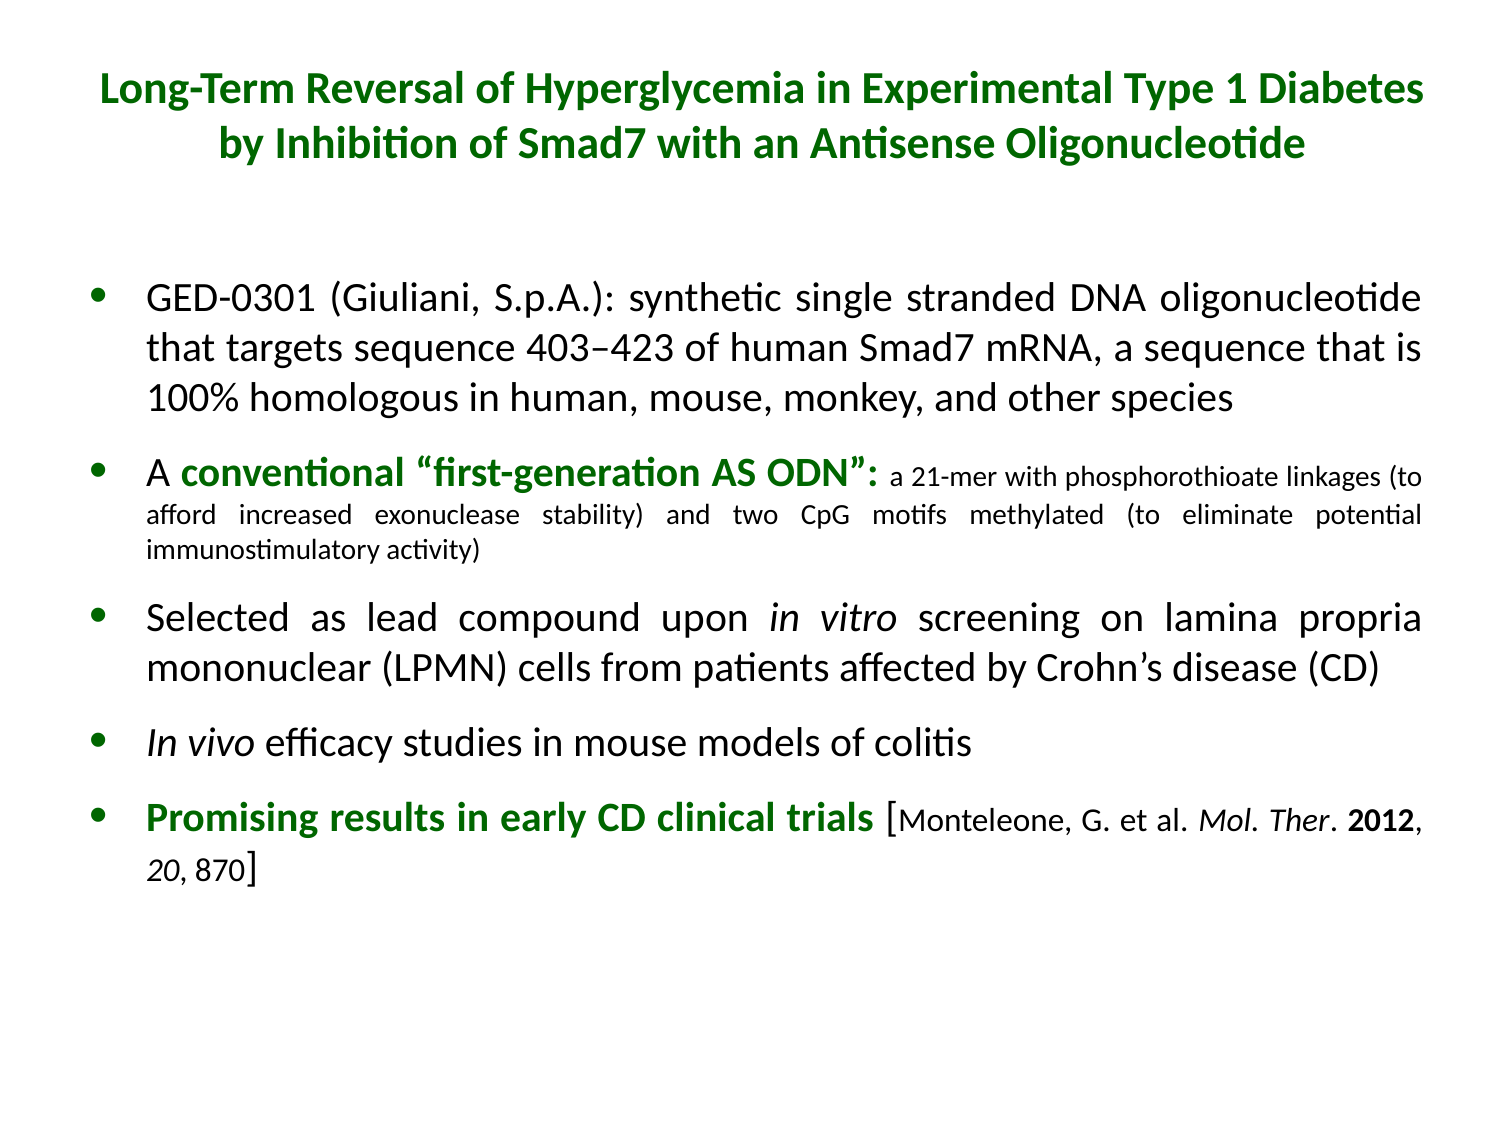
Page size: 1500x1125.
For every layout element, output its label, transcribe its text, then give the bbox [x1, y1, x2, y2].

text_box Long-Term Reversal of Hyperglycemia in Experimental Type 1 Diabetes by Inhibition of Smad7 with an Antisense Oligonucleotide [75, 50, 1450, 230]
text_box GED-0301 (Giuliani, S.p.A.): synthetic single stranded DNA oligonucleotide that targets sequence 403–423 of human Smad7 mRNA, a sequence that is 100% homologous in human, mouse, monkey, and other species A conventional “first-generation AS ODN”: a 21-mer with phosphorothioate linkages (to afford increased exonuclease stability) and two CpG motifs methylated (to eliminate potential immunostimulatory activity) Selected as lead compound upon in vitro screening on lamina propria mononuclear (LPMN) cells from patients affected by Crohn’s disease (CD) In vivo efficacy studies in mouse models of colitis Promising results in early CD clinical trials [Monteleone, G. et al. Mol. Ther. 2012, 20, 870] [74, 262, 1438, 898]
